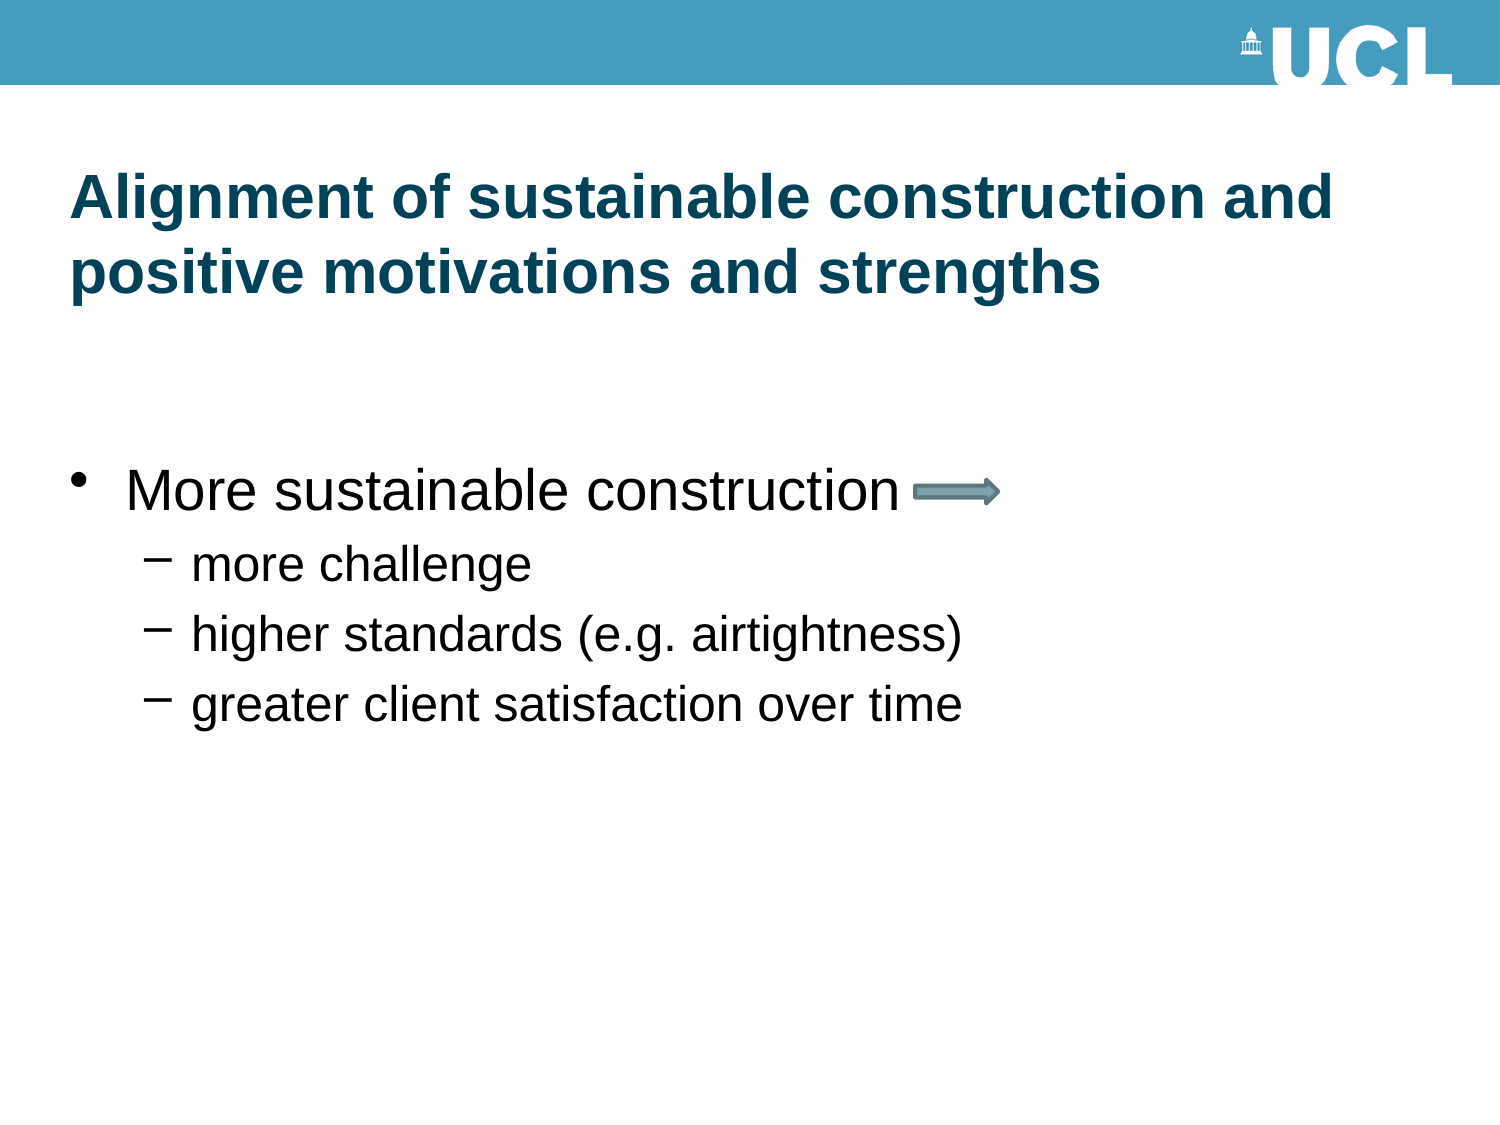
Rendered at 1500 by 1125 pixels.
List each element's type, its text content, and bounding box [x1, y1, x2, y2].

list More sustainable construction more challenge higher standards (e.g. airtightness) greater client satisfaction over time [54, 444, 1447, 1012]
title Alignment of sustainable construction and positive motivations and strengths [54, 148, 1447, 362]
picture [0, 0, 1500, 85]
text_box [913, 477, 1001, 506]
